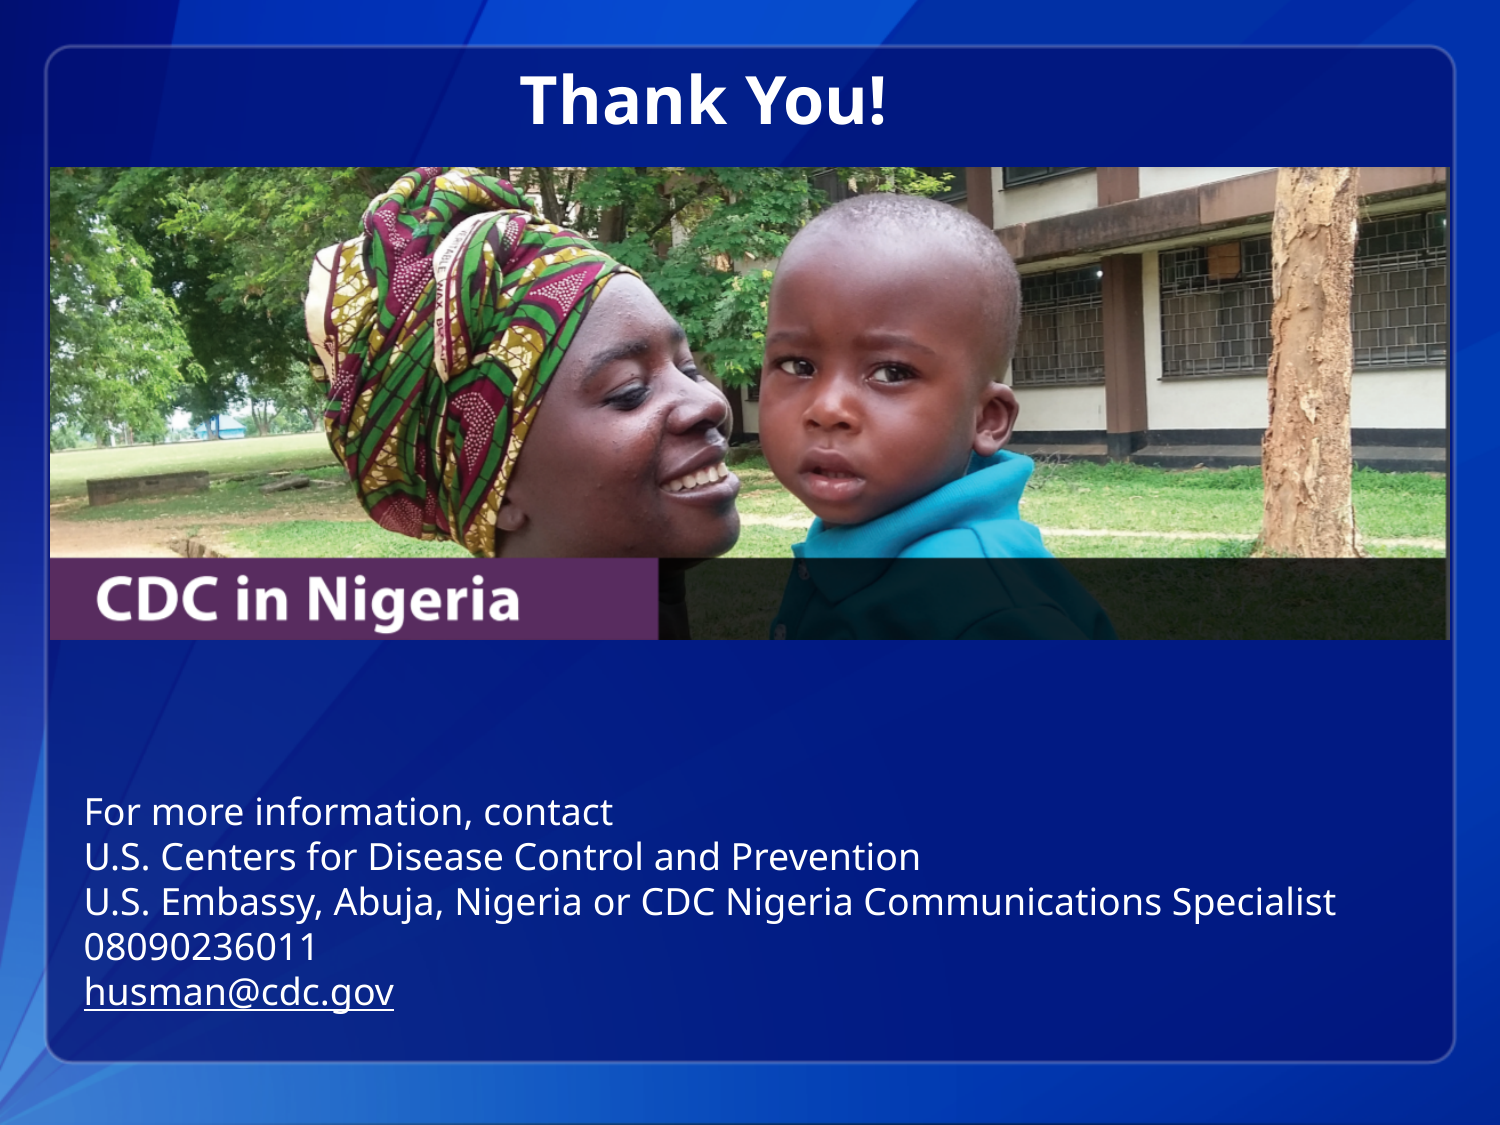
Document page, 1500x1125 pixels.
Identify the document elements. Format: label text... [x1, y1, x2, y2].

text_box For more information, contact U.S. Centers for Disease Control and Prevention U.S. Embassy, Abuja, Nigeria or CDC Nigeria Communications Specialist 08090236011 husman@cdc.gov [68, 780, 1432, 1027]
text_box Thank You! [187, 50, 1238, 165]
picture [0, 0, 1500, 1125]
